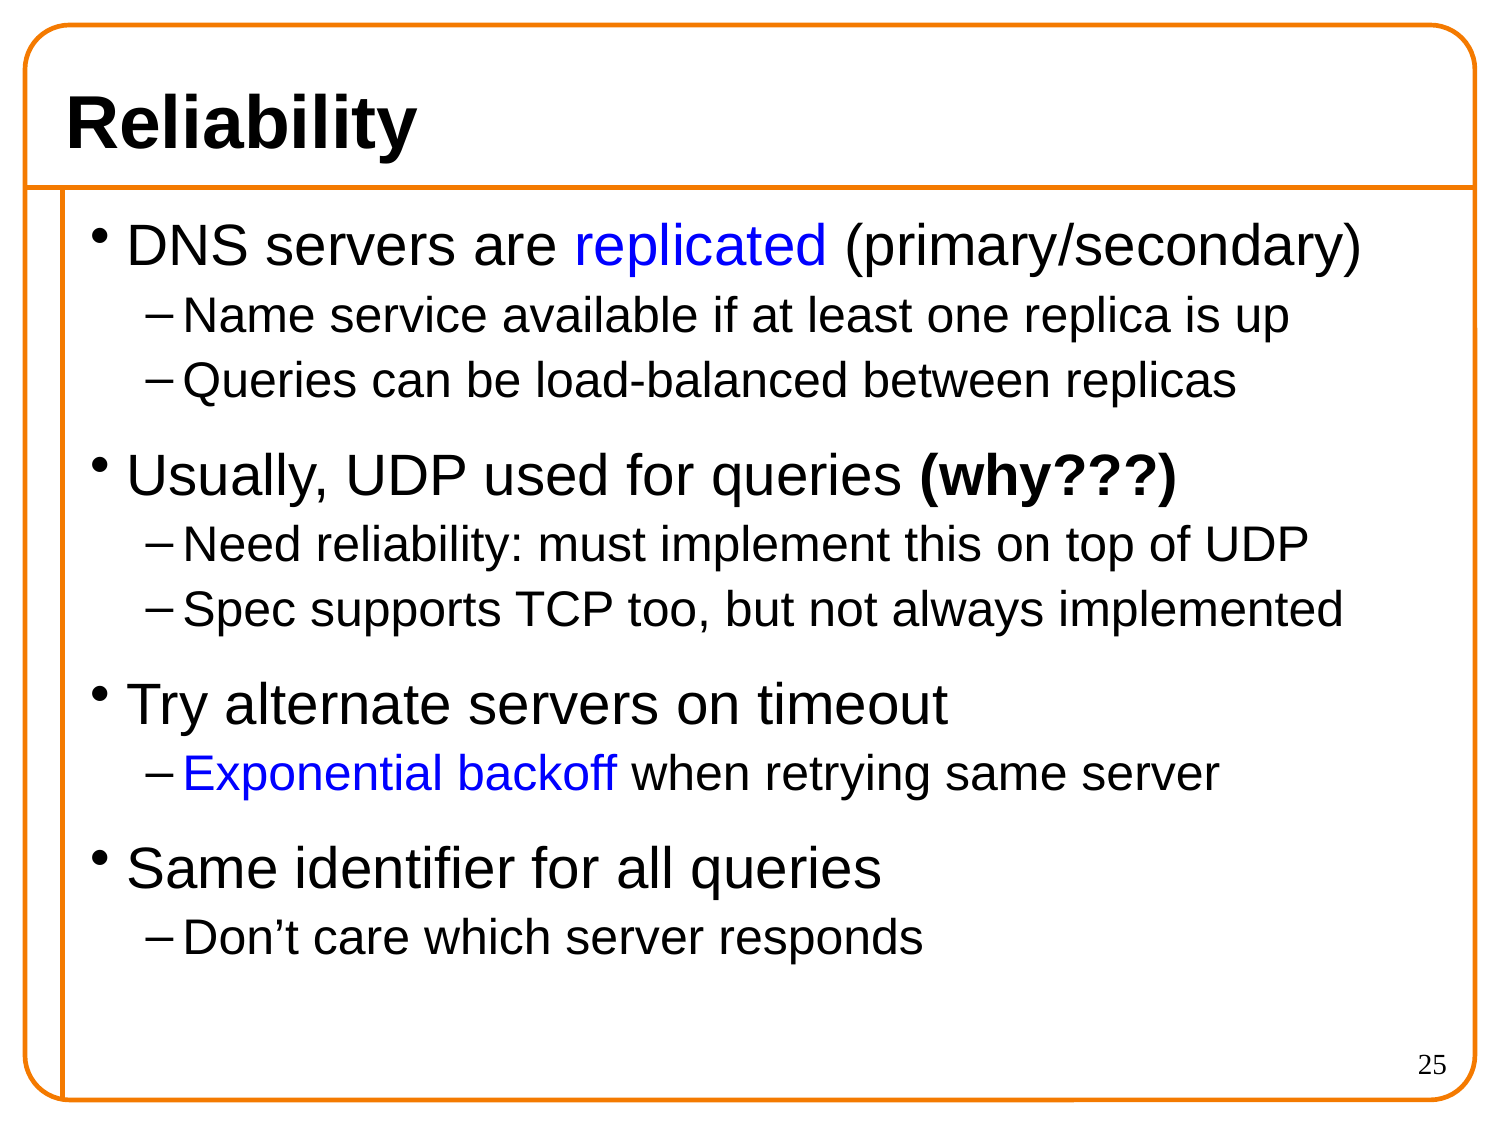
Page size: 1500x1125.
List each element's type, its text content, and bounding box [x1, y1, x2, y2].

title Reliability [50, 62, 1475, 175]
list DNS servers are replicated (primary/secondary) Name service available if at least one replica is up Queries can be load-balanced between replicas Usually, UDP used for queries (why???) Need reliability: must implement this on top of UDP Spec supports TCP too, but not always implemented Try alternate servers on timeout Exponential backoff when retrying same server Same identifier for all queries Don’t care which server responds [75, 200, 1463, 1100]
